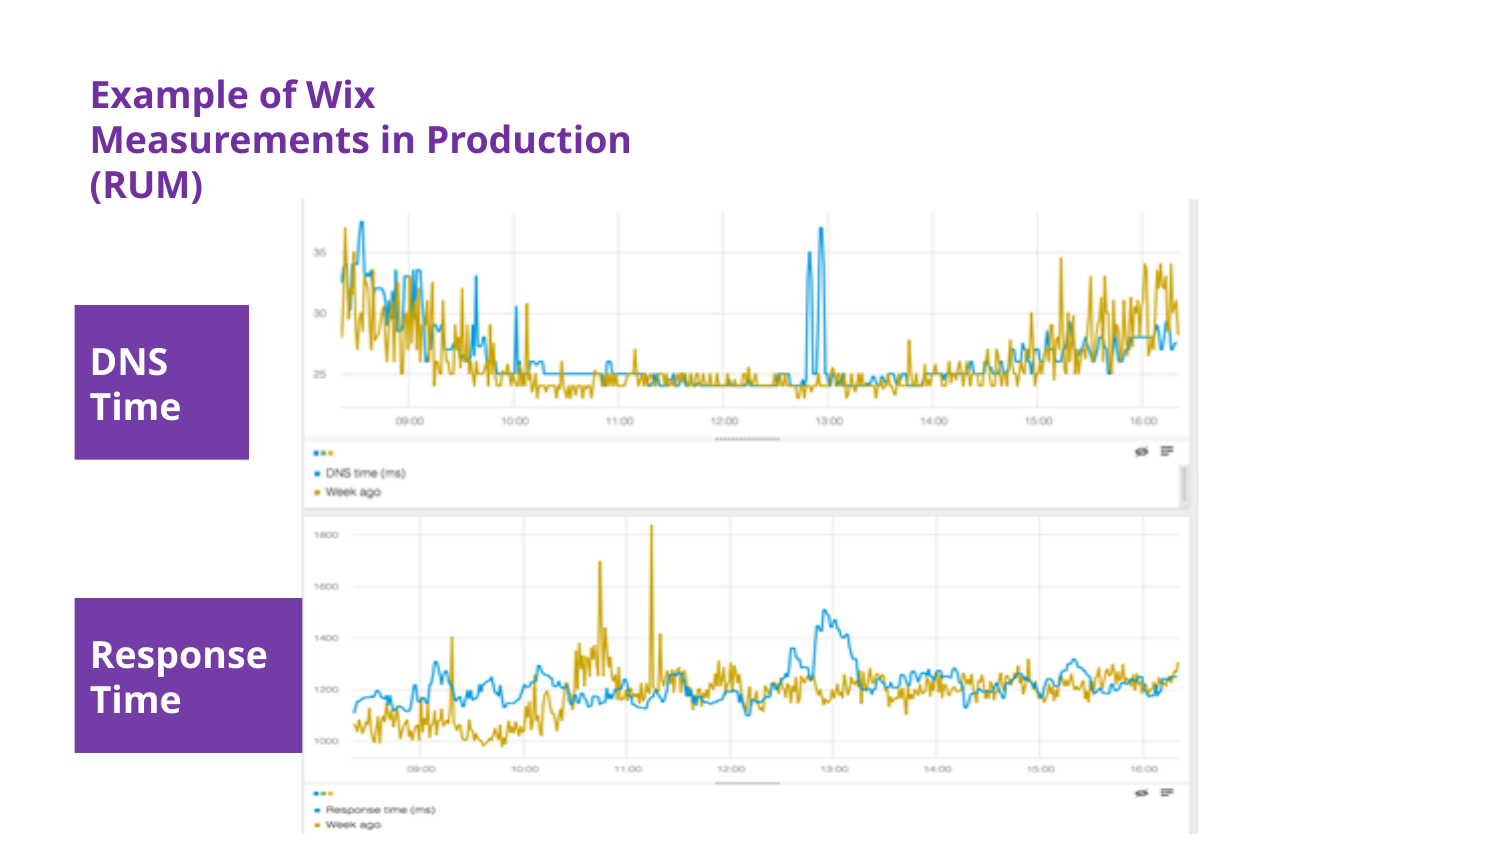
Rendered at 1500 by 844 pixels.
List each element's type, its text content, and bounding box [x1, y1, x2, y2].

text_box DNS Time [74, 305, 249, 460]
text_box Example of Wix Measurements in Production (RUM) [74, 56, 771, 187]
text_box Response Time [74, 598, 296, 753]
picture [301, 199, 1199, 835]
